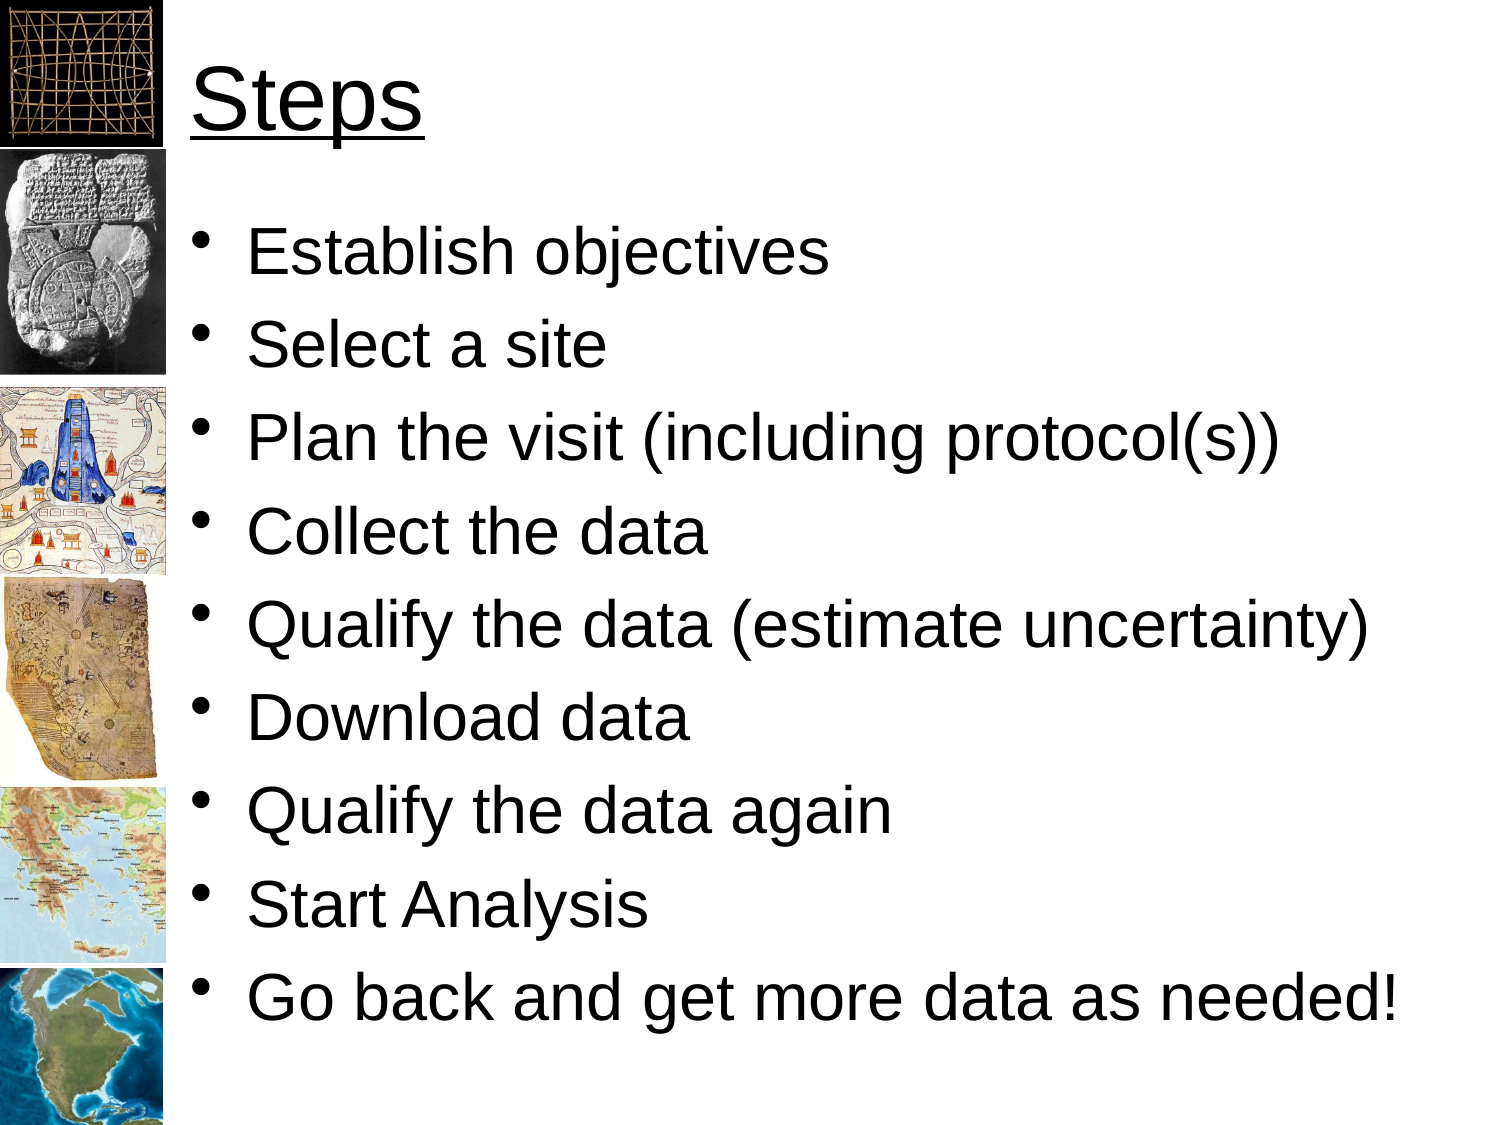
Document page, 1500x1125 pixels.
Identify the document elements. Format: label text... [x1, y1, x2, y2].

list Establish objectives Select a site Plan the visit (including protocol(s)) Collect the data Qualify the data (estimate uncertainty) Download data Qualify the data again Start Analysis Go back and get more data as needed! [174, 200, 1475, 1013]
picture [0, 149, 166, 375]
picture [0, 387, 166, 963]
title Steps [174, 0, 1475, 188]
picture [0, 0, 163, 147]
picture [0, 968, 163, 1125]
